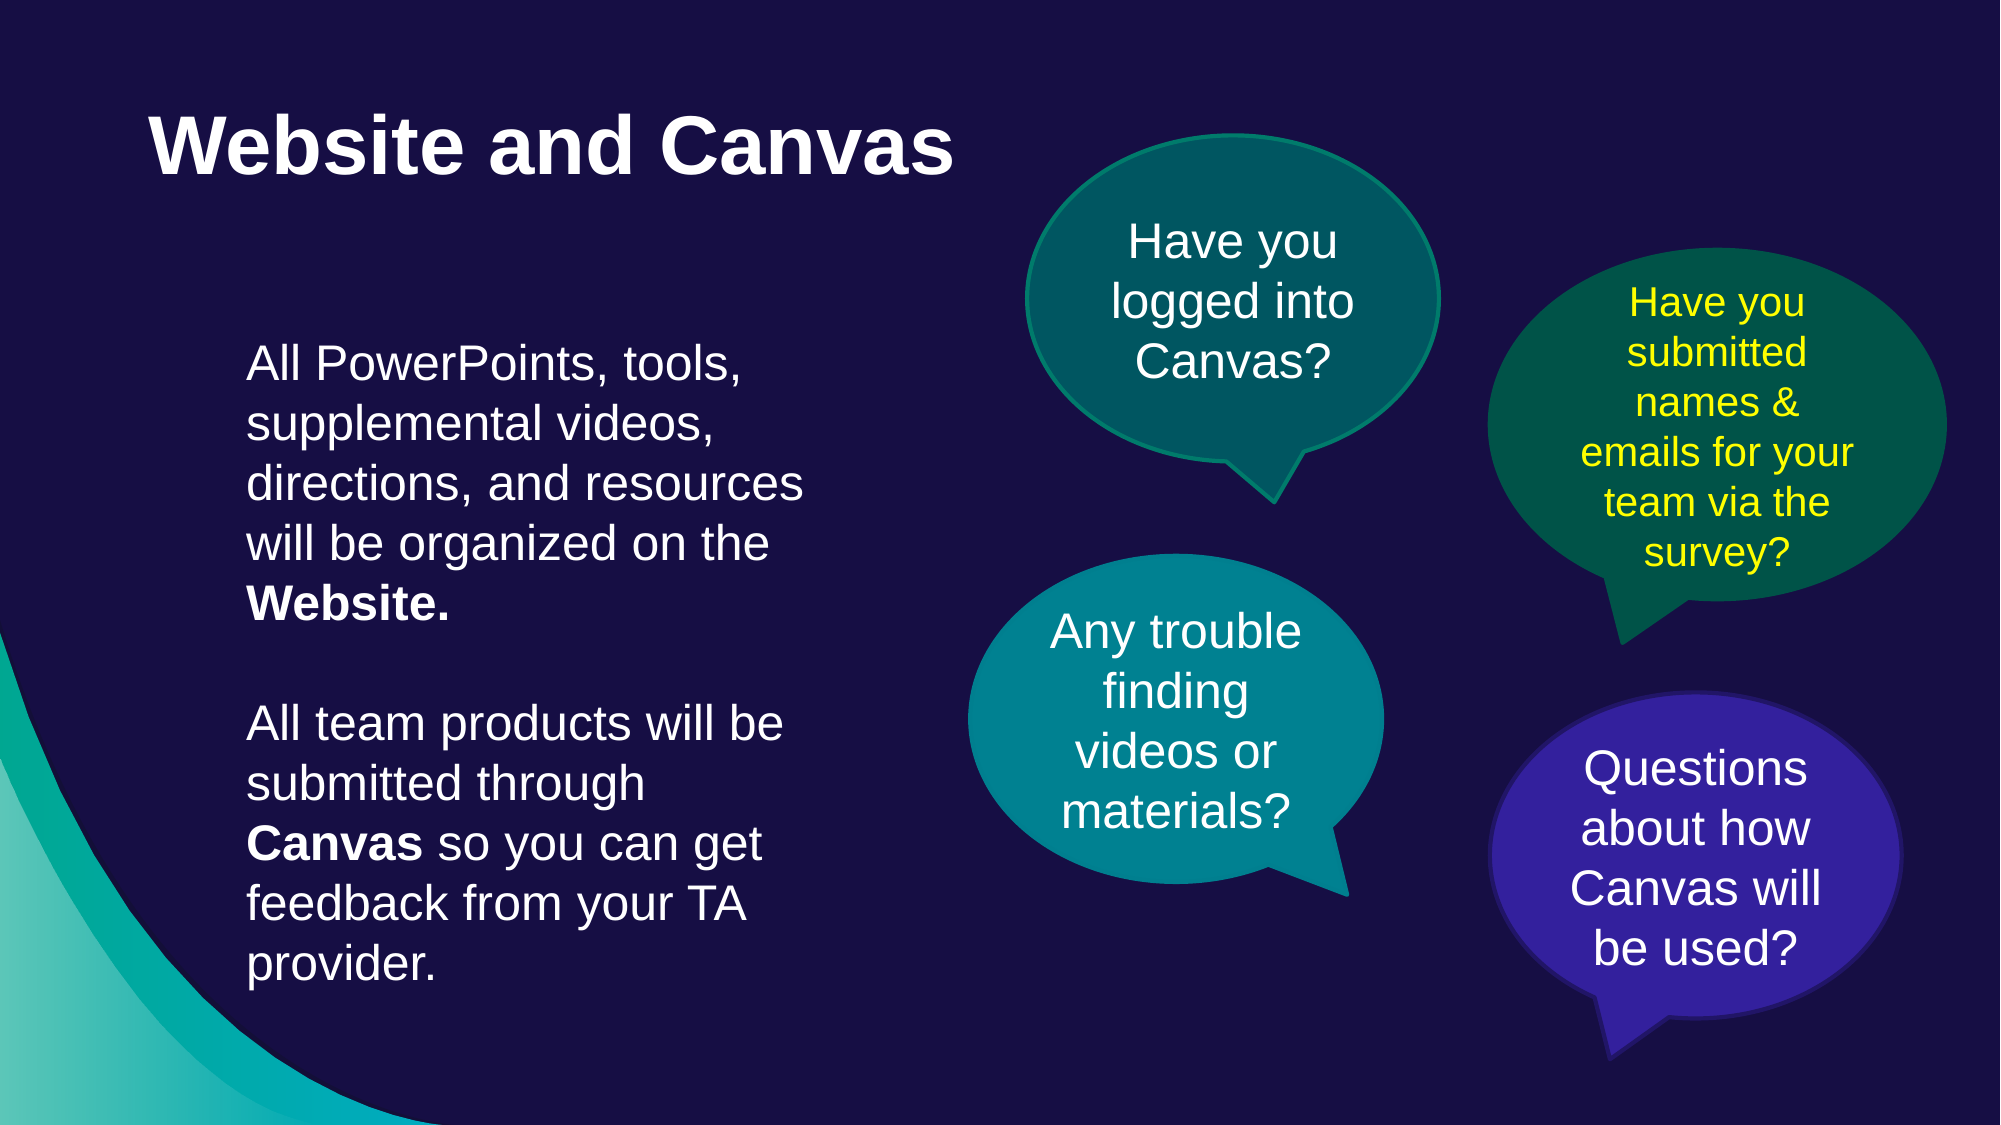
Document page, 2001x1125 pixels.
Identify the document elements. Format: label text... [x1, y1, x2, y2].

text_box Have you logged into Canvas? [1024, 133, 1442, 505]
text_box Have you submitted names & emails for your team via the survey? [1487, 247, 1947, 645]
title Website and Canvas [133, 76, 1672, 216]
text_box Any trouble finding videos or materials? [968, 553, 1385, 897]
text_box Questions about how Canvas will be used? [1487, 690, 1904, 1062]
text_box All PowerPoints, tools, supplemental videos, directions, and resources will be organized on the Website. All team products will be submitted through Canvas so you can get feedback from your TA provider. [231, 322, 824, 998]
